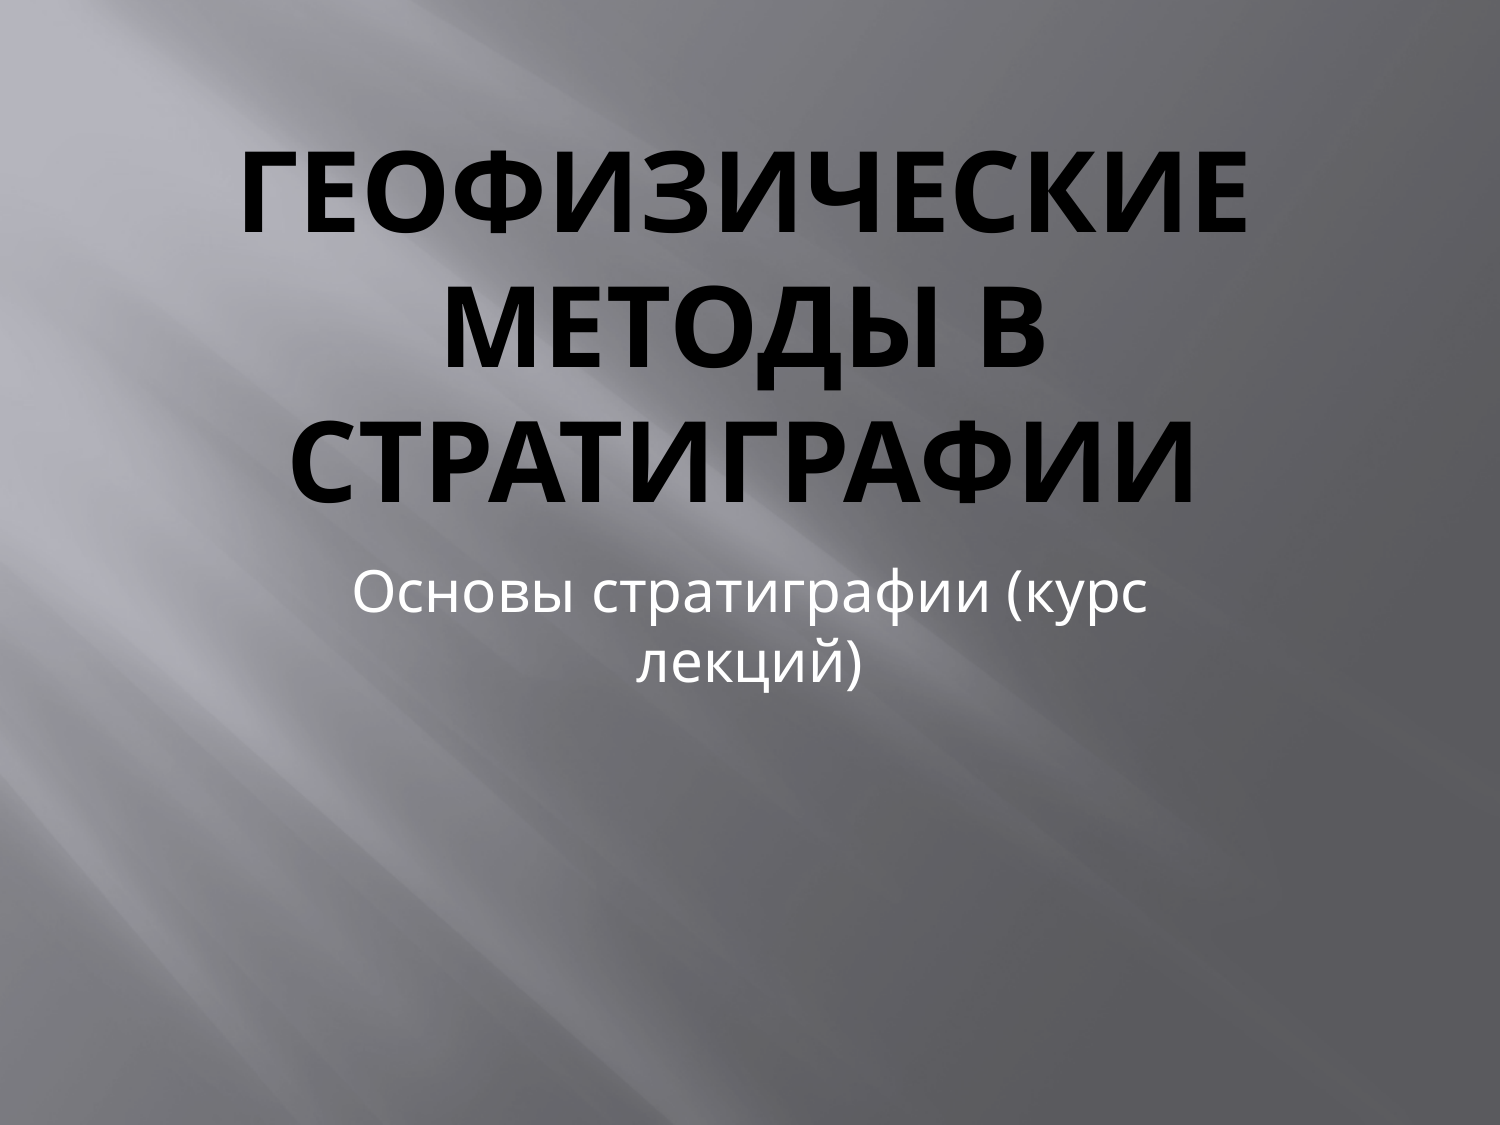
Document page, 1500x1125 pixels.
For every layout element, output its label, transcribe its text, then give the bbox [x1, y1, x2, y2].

subtitle Основы стратиграфии (курс лекций) [225, 546, 1275, 834]
title Геофизические методы в стратиграфии [69, 224, 1420, 525]
